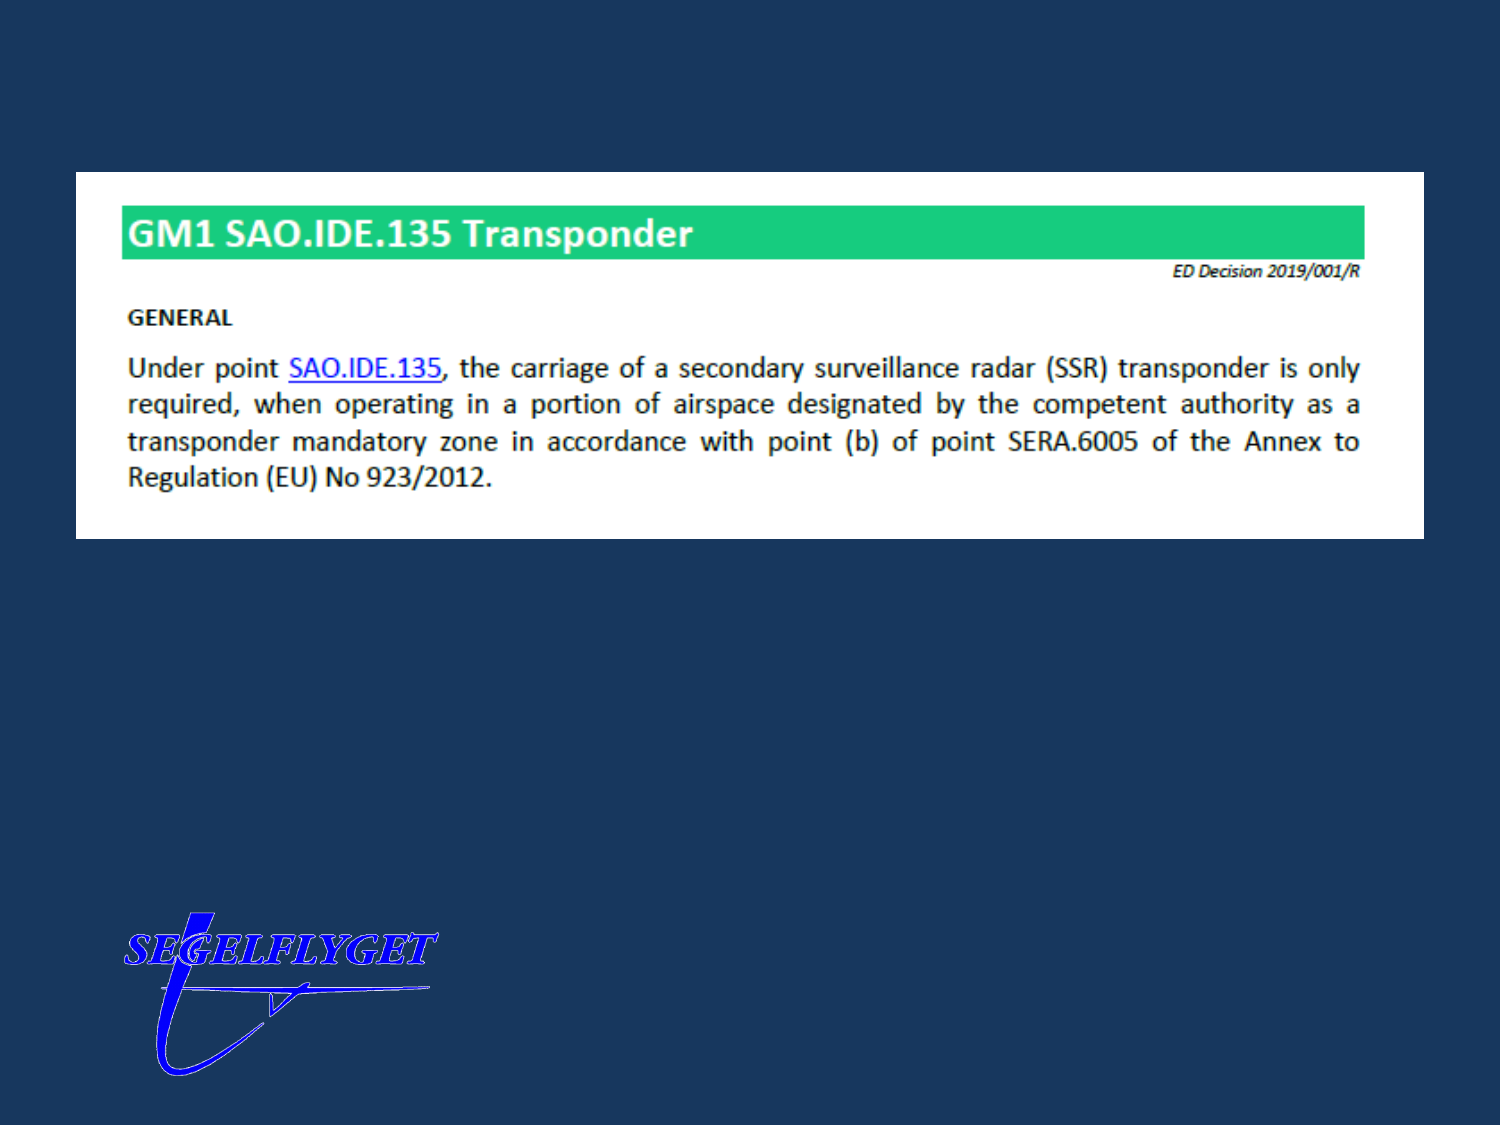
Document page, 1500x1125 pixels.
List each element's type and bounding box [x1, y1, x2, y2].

picture [76, 172, 1424, 540]
picture [76, 853, 491, 1125]
